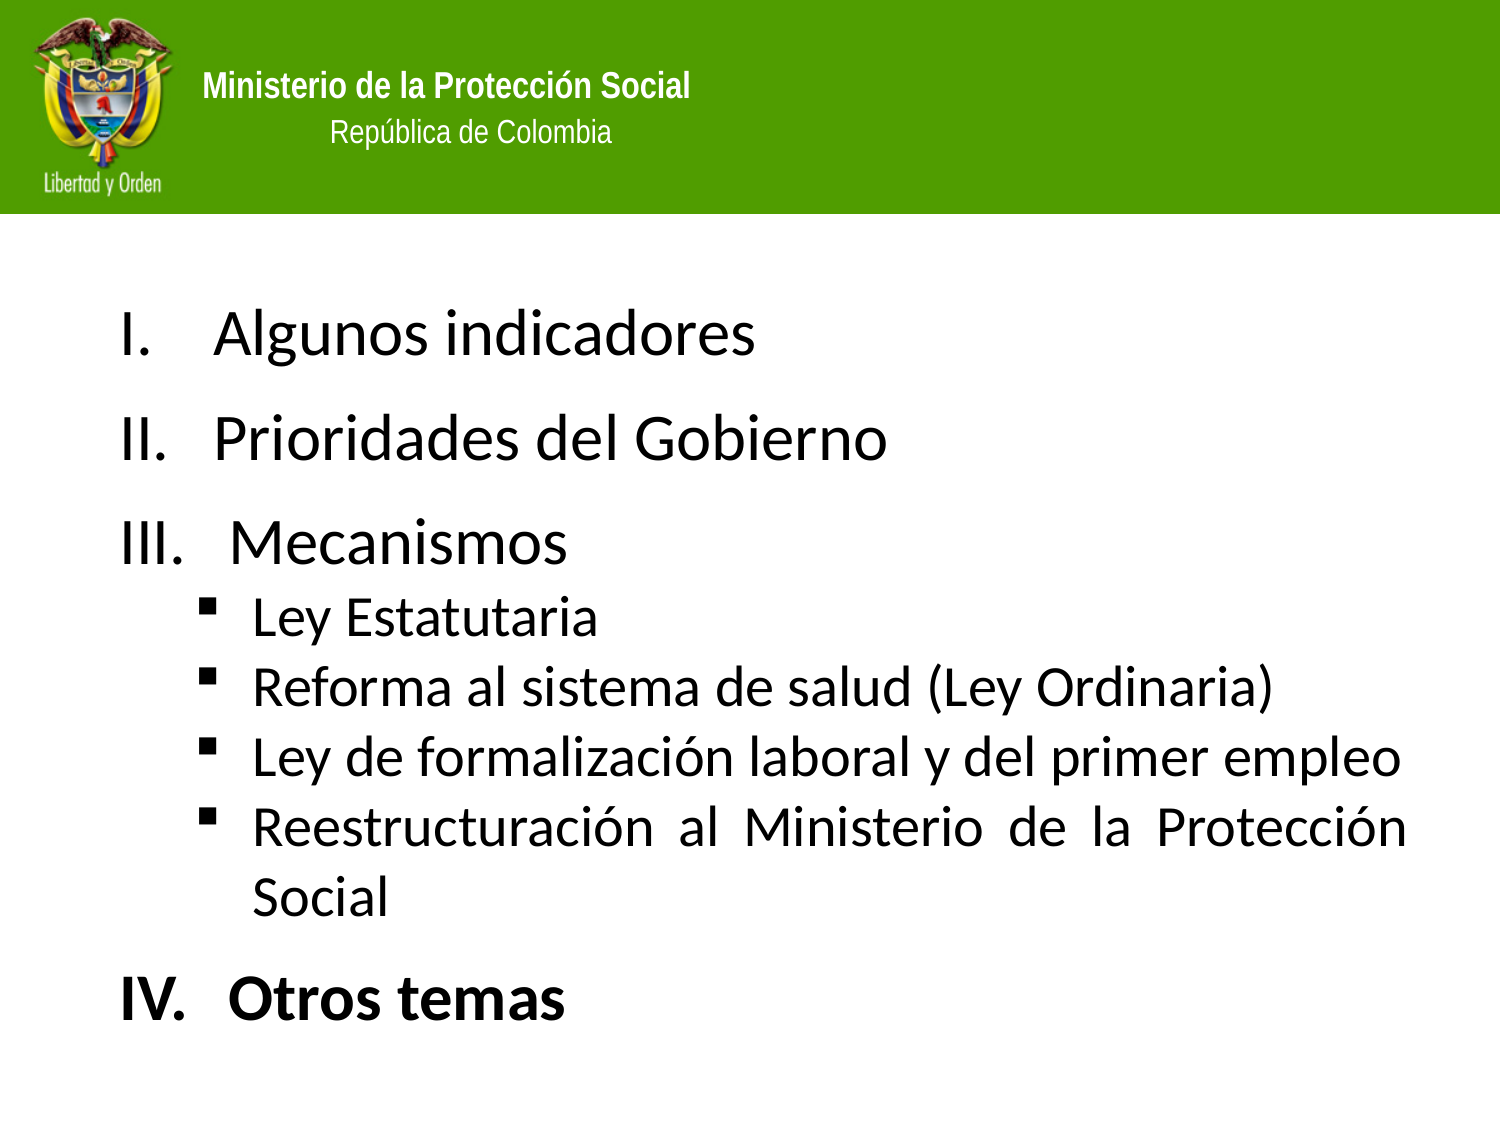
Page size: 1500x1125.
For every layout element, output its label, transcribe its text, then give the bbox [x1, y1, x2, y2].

text_box Algunos indicadores Prioridades del Gobierno Mecanismos Ley Estatutaria Reforma al sistema de salud (Ley Ordinaria) Ley de formalización laboral y del primer empleo Reestructuración al Ministerio de la Protección Social Otros temas [104, 281, 1424, 1041]
picture [0, 0, 1500, 214]
